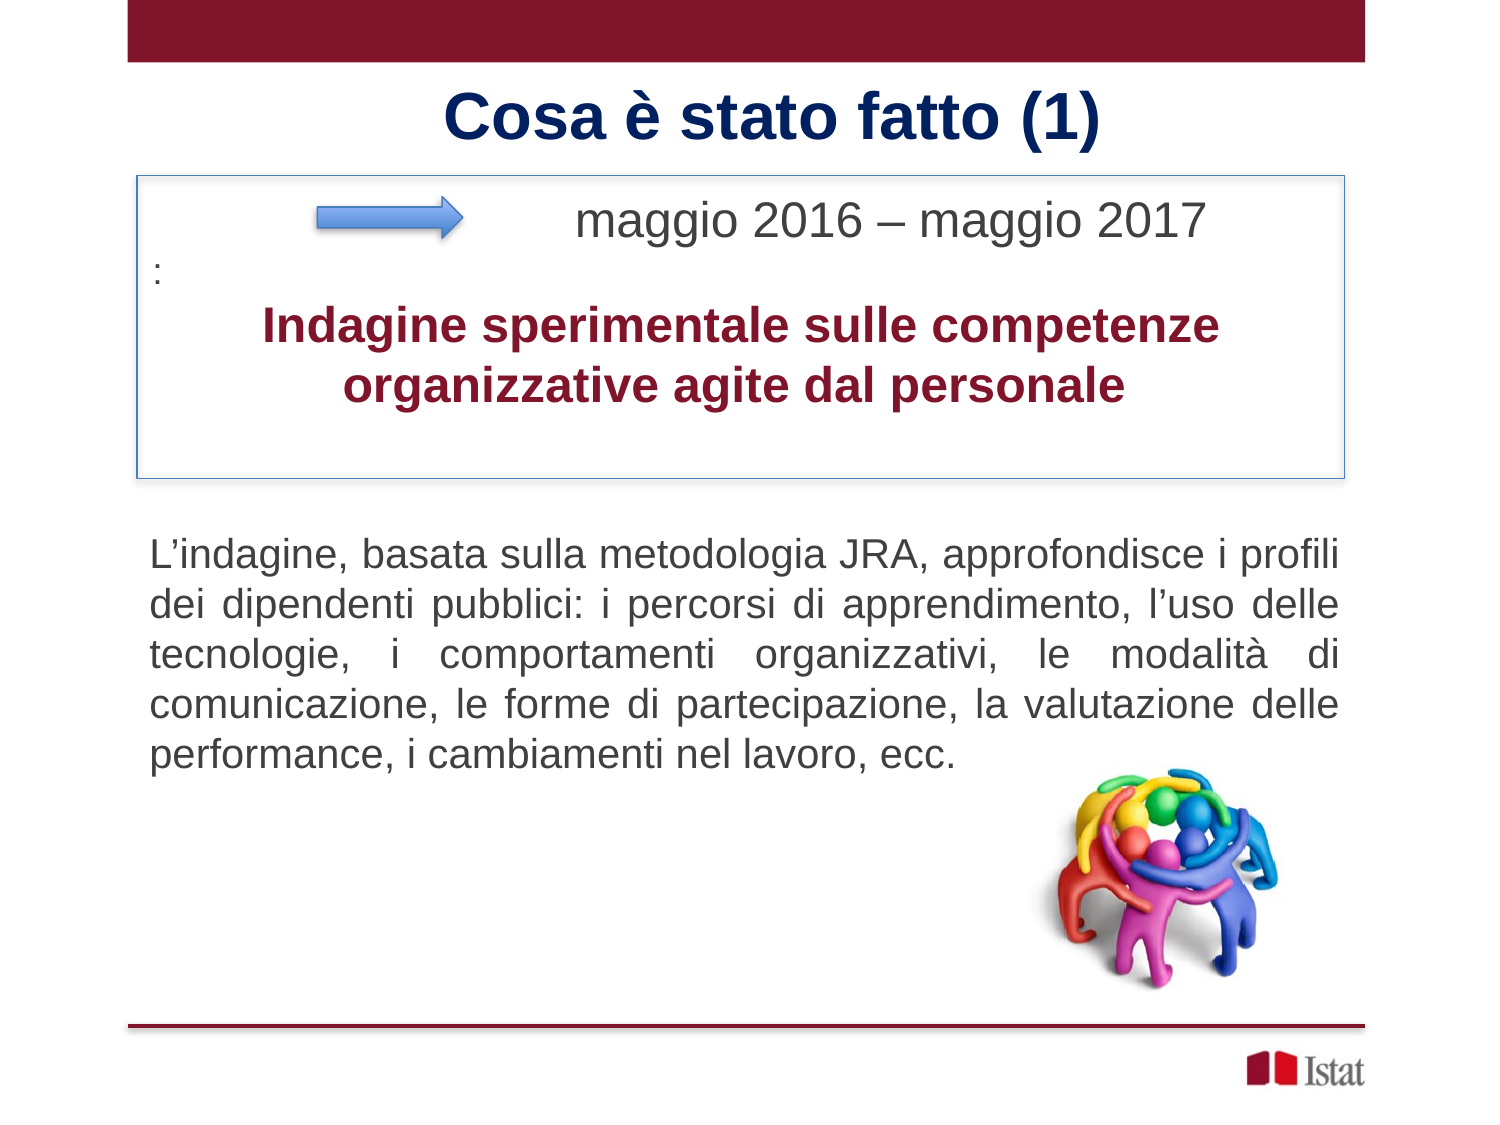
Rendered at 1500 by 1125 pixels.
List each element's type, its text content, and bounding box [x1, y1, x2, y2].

text_box L’indagine, basata sulla metodologia JRA, approfondisce i profili dei dipendenti pubblici: i percorsi di apprendimento, l’uso delle tecnologie, i comportamenti organizzativi, le modalità di comunicazione, le forme di partecipazione, la valutazione delle performance, i cambiamenti nel lavoro, ecc. [134, 519, 1356, 785]
picture [1239, 1040, 1373, 1097]
text_box [136, 175, 1345, 479]
picture [1021, 742, 1320, 1017]
text_box Cosa è stato fatto (1) [271, 65, 1275, 161]
